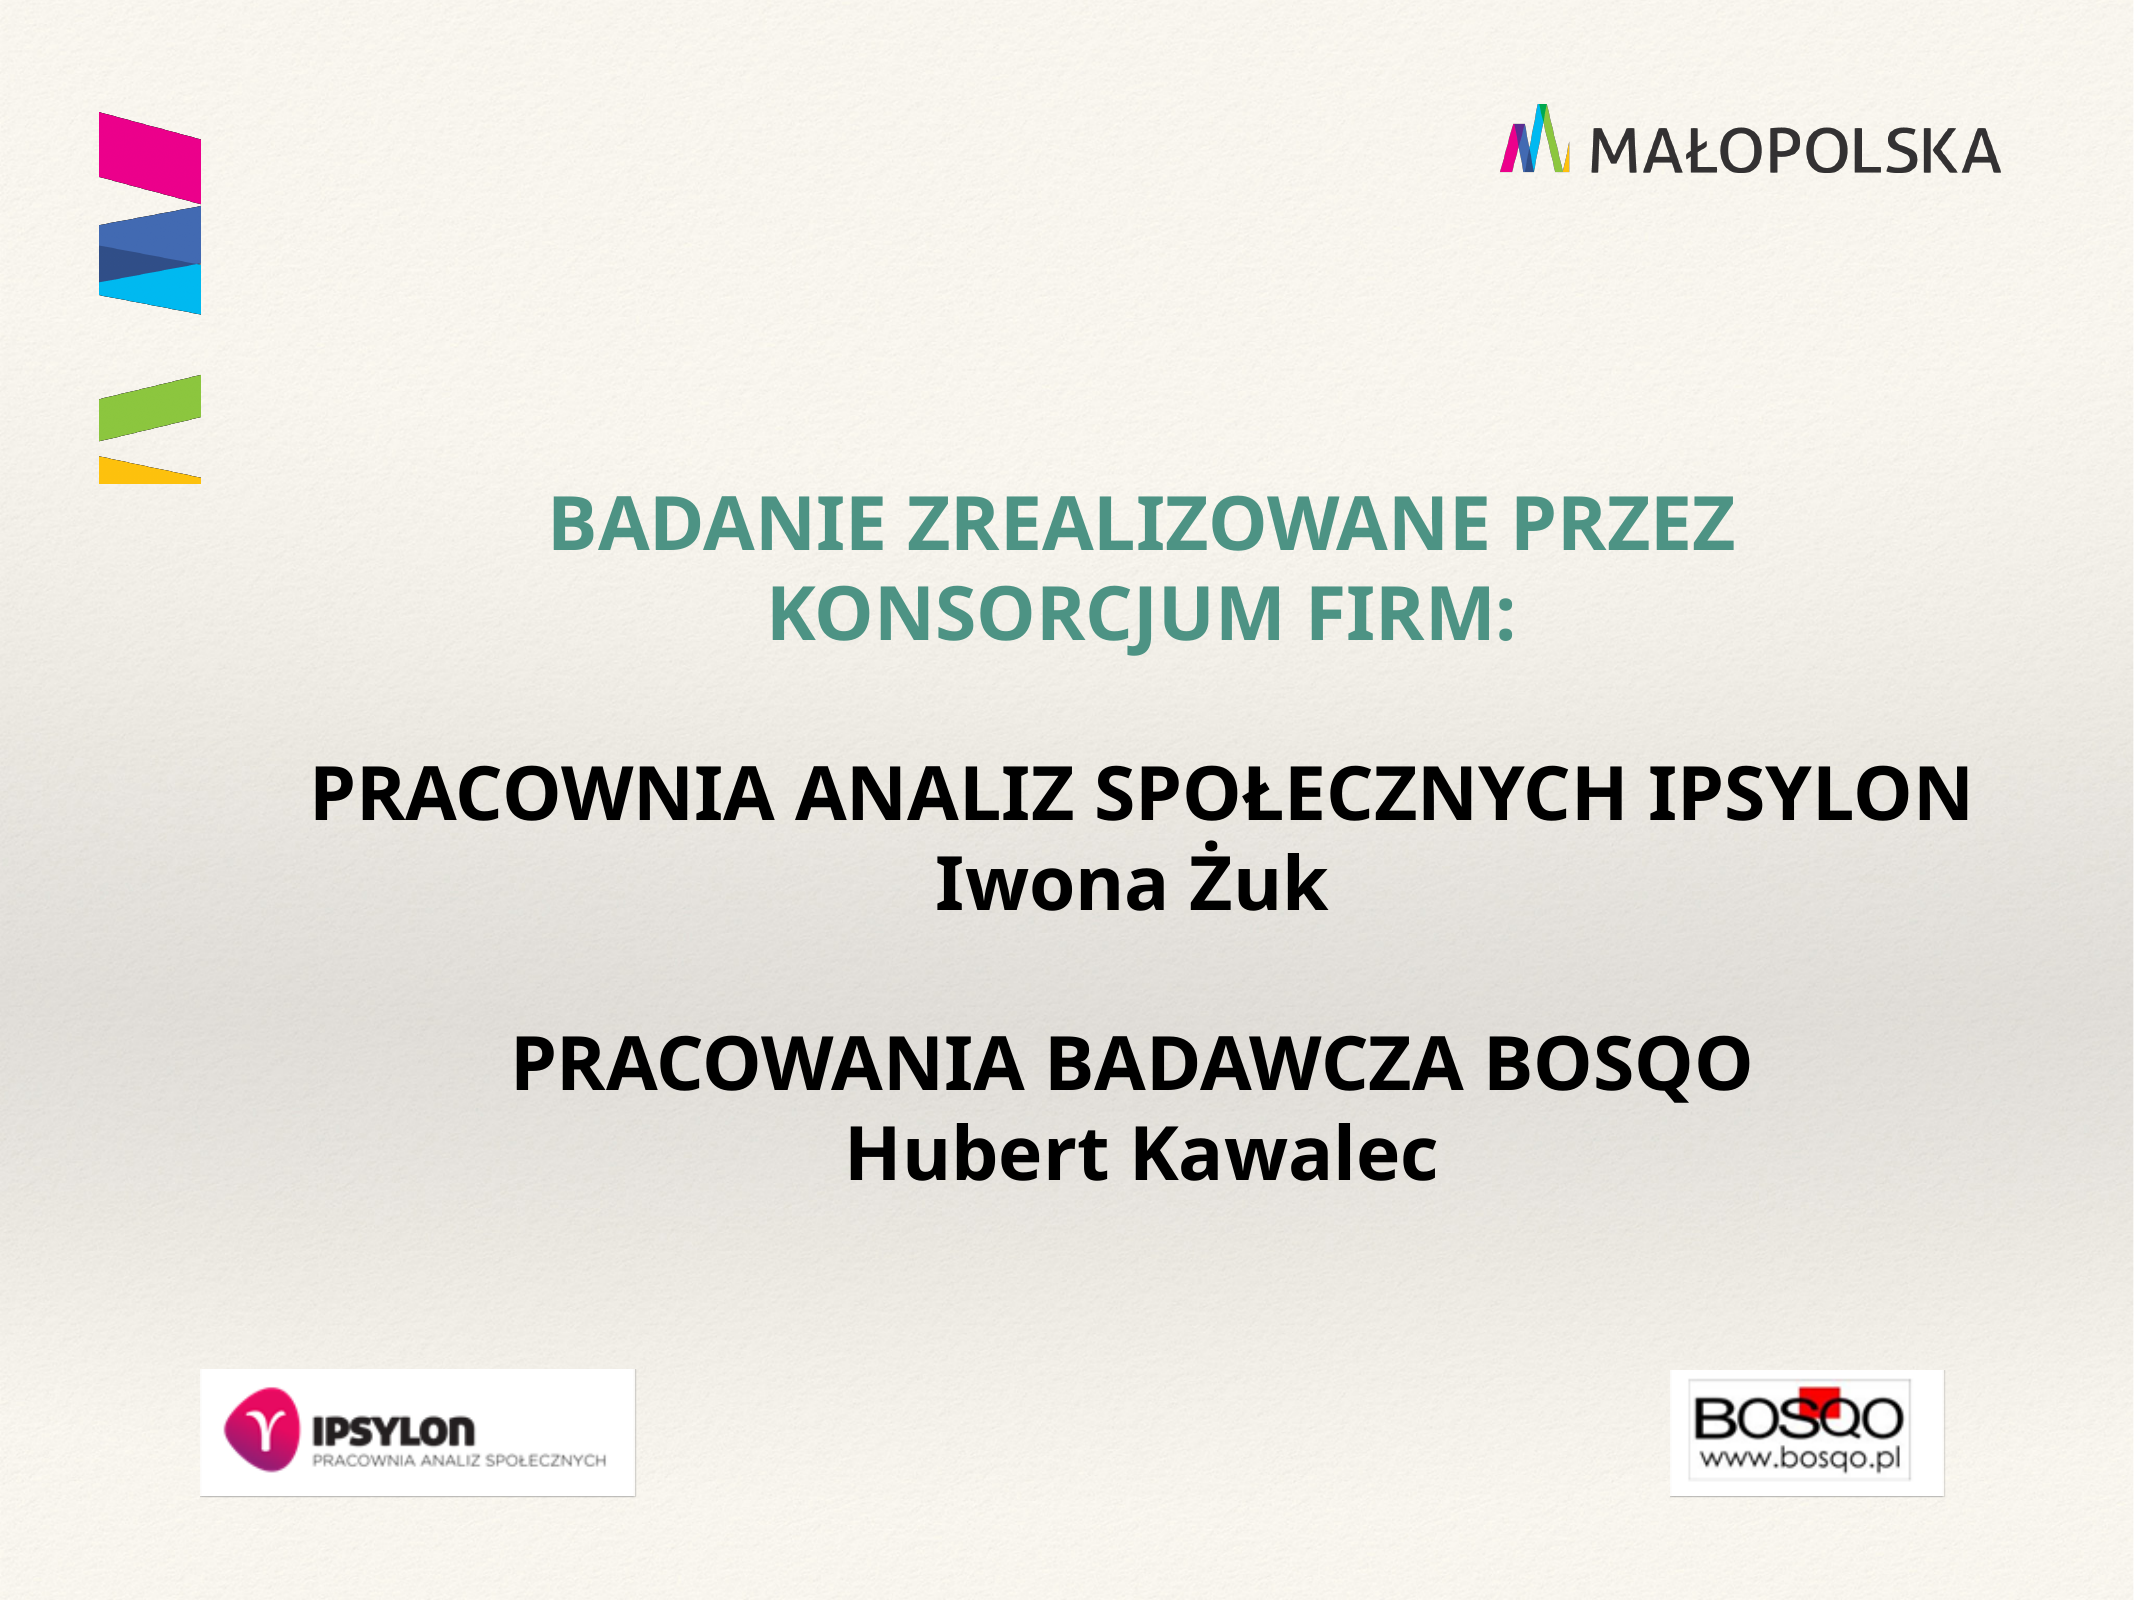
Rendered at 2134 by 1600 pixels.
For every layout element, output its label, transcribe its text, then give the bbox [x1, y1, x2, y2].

picture [0, 0, 2134, 1600]
text_box BADANIE ZREALIZOWANE PRZEZ KONSORCJUM FIRM: PRACOWNIA ANALIZ SPOŁECZNYCH IPSYLON Iwona Żuk PRACOWANIA BADAWCZA BOSQO Hubert Kawalec [283, 475, 2001, 1196]
